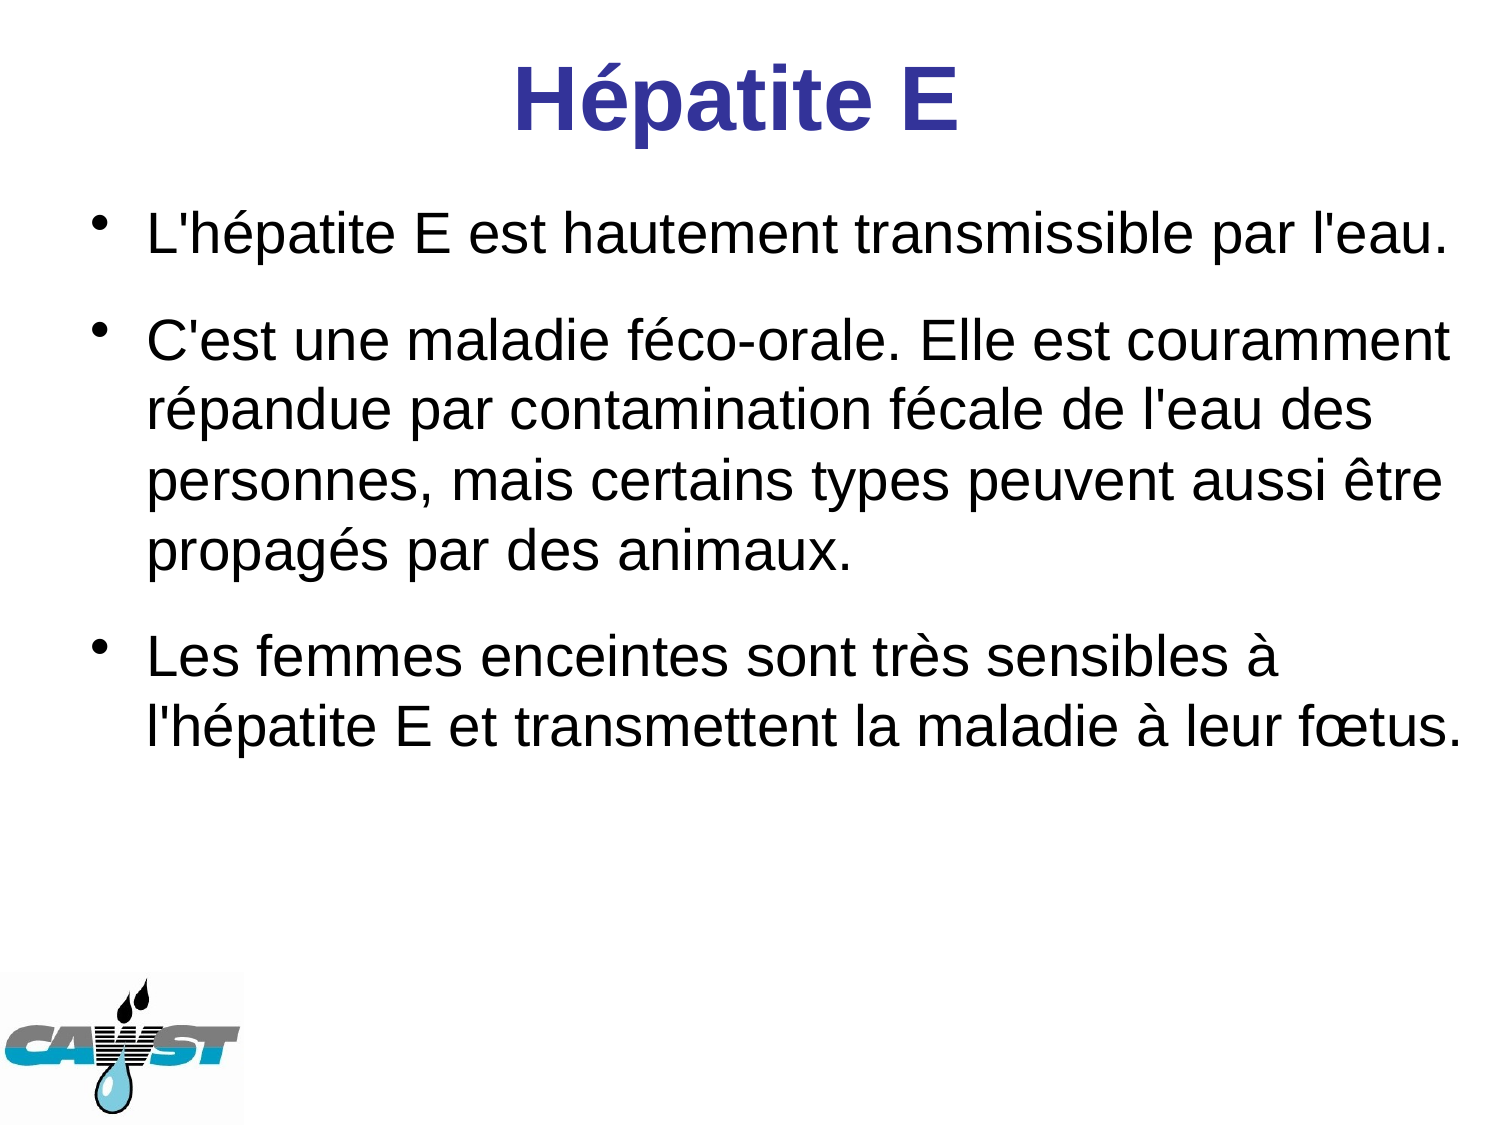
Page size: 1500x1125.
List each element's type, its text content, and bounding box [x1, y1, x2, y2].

list L'hépatite E est hautement transmissible par l'eau. C'est une maladie féco-orale. Elle est couramment répandue par contamination fécale de l'eau des personnes, mais certains types peuvent aussi être propagés par des animaux. Les femmes enceintes sont très sensibles à l'hépatite E et transmettent la maladie à leur fœtus. [75, 187, 1491, 1081]
title Hépatite E [75, 0, 1425, 187]
picture [0, 972, 244, 1125]
